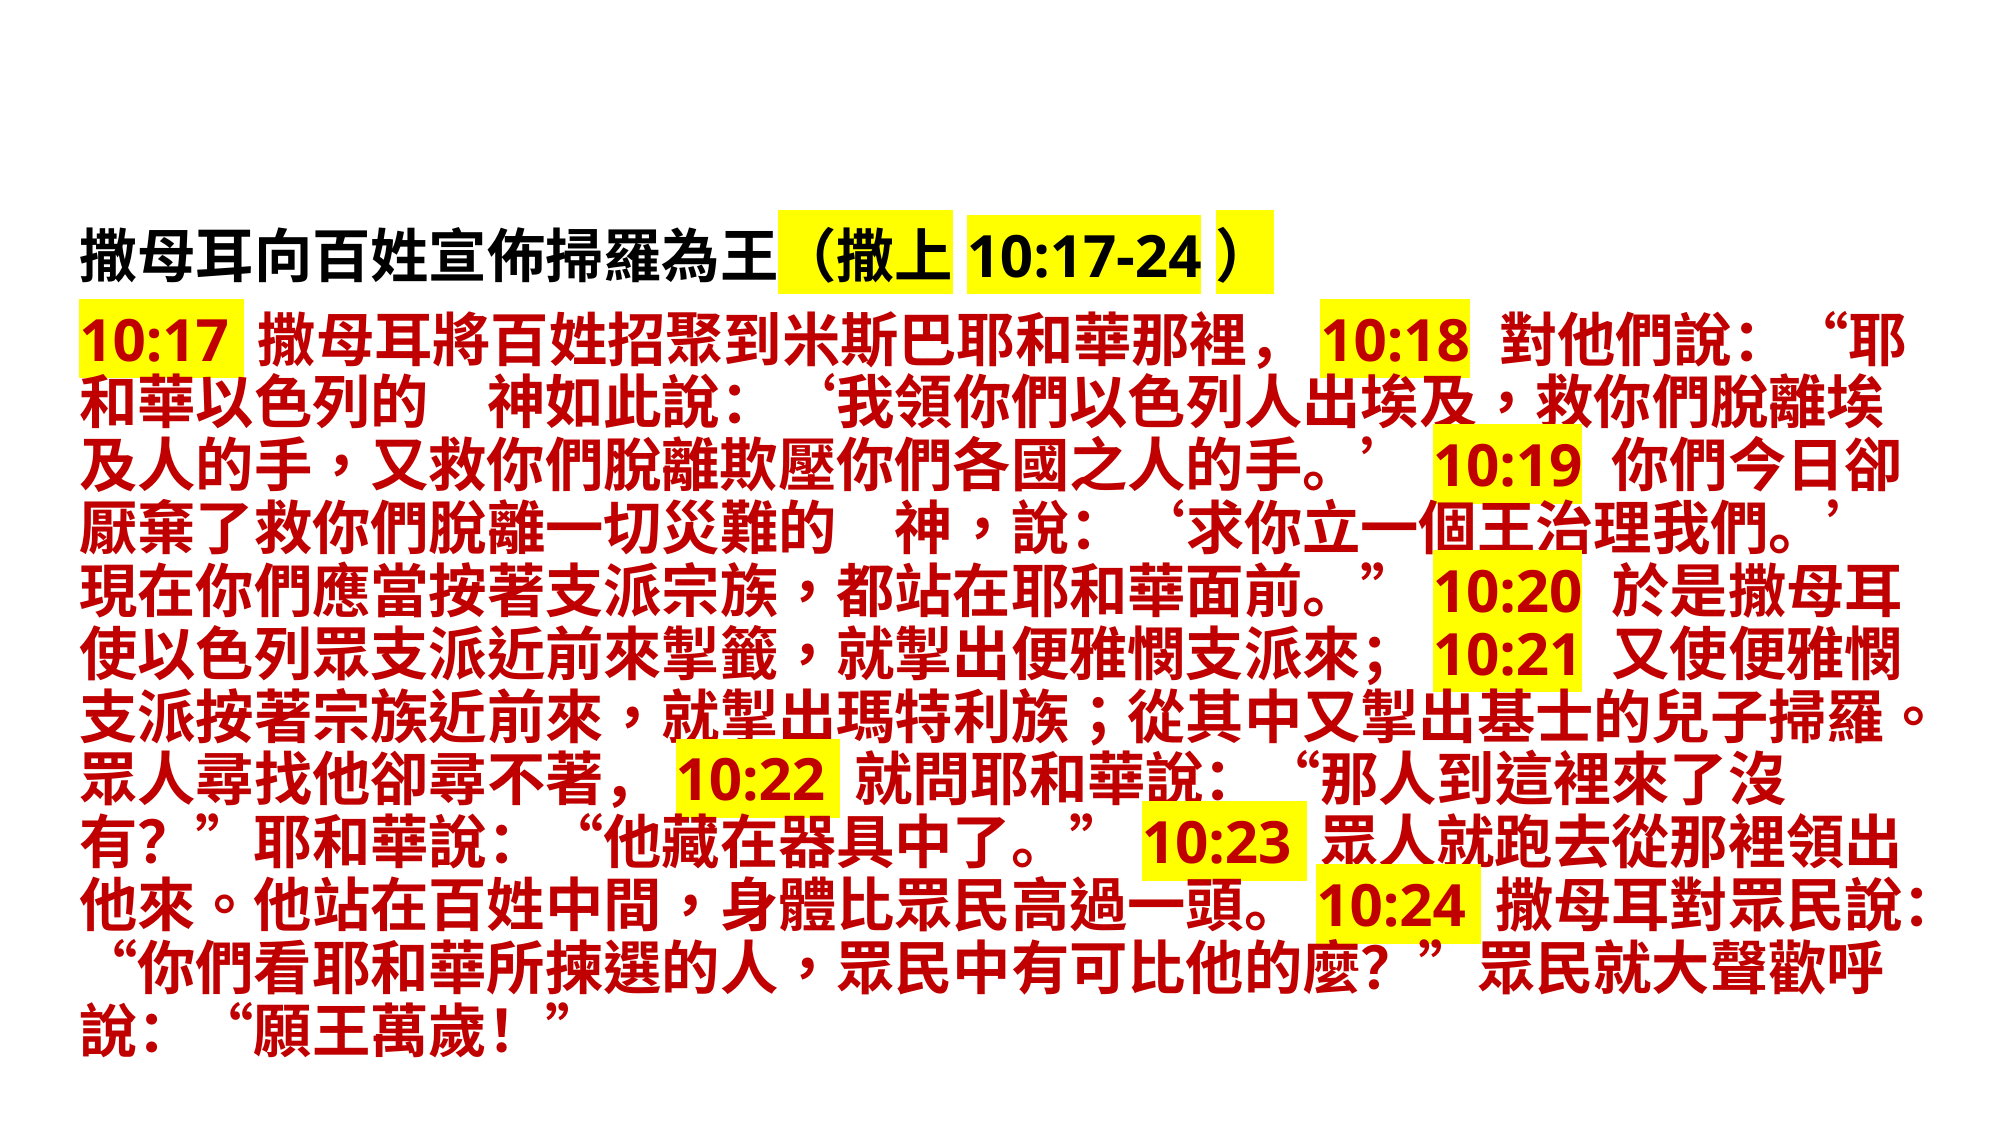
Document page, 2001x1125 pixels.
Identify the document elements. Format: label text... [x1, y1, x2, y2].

list 撒母耳向百姓宣佈掃羅為王（撒上10:17-24） 10:17 撒母耳將百姓招聚到米斯巴耶和華那裡，10:18 對他們說：“耶和華以色列的 神如此說：‘我領你們以色列人出埃及，救你們脫離埃及人的手，又救你們脫離欺壓你們各國之人的手。’10:19 你們今日卻厭棄了救你們脫離一切災難的 神，說：‘求你立一個王治理我們。’現在你們應當按著支派宗族，都站在耶和華面前。”10:20 於是撒母耳使以色列眾支派近前來掣籤，就掣出便雅憫支派來；10:21 又使便雅憫支派按著宗族近前來，就掣出瑪特利族；從其中又掣出基士的兒子掃羅。眾人尋找他卻尋不著，10:22 就問耶和華說：“那人到這裡來了沒有？”耶和華說：“他藏在器具中了。”10:23 眾人就跑去從那裡領出他來。他站在百姓中間，身體比眾民高過一頭。10:24 撒母耳對眾民說：“你們看耶和華所揀選的人，眾民中有可比他的麼？”眾民就大聲歡呼說：“願王萬歲！” [64, 219, 1936, 1074]
